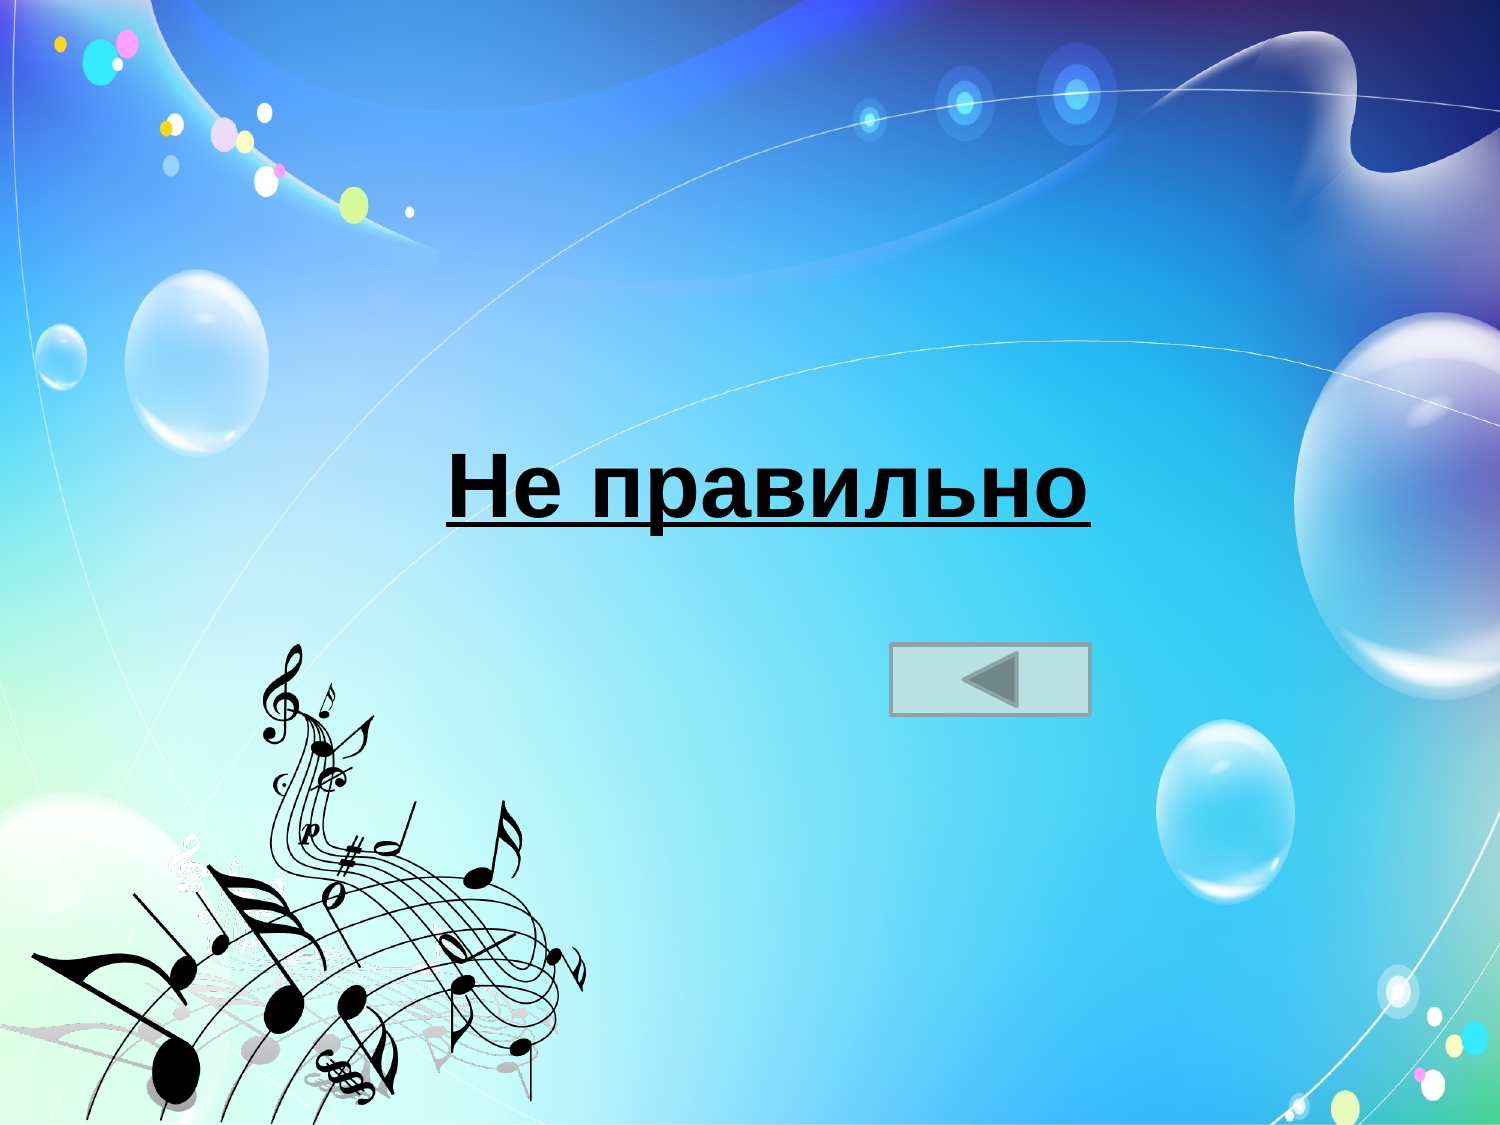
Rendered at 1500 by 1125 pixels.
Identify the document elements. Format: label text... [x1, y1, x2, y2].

title Не правильно [93, 386, 1444, 575]
text_box [889, 642, 1092, 717]
picture [0, 0, 1500, 1125]
